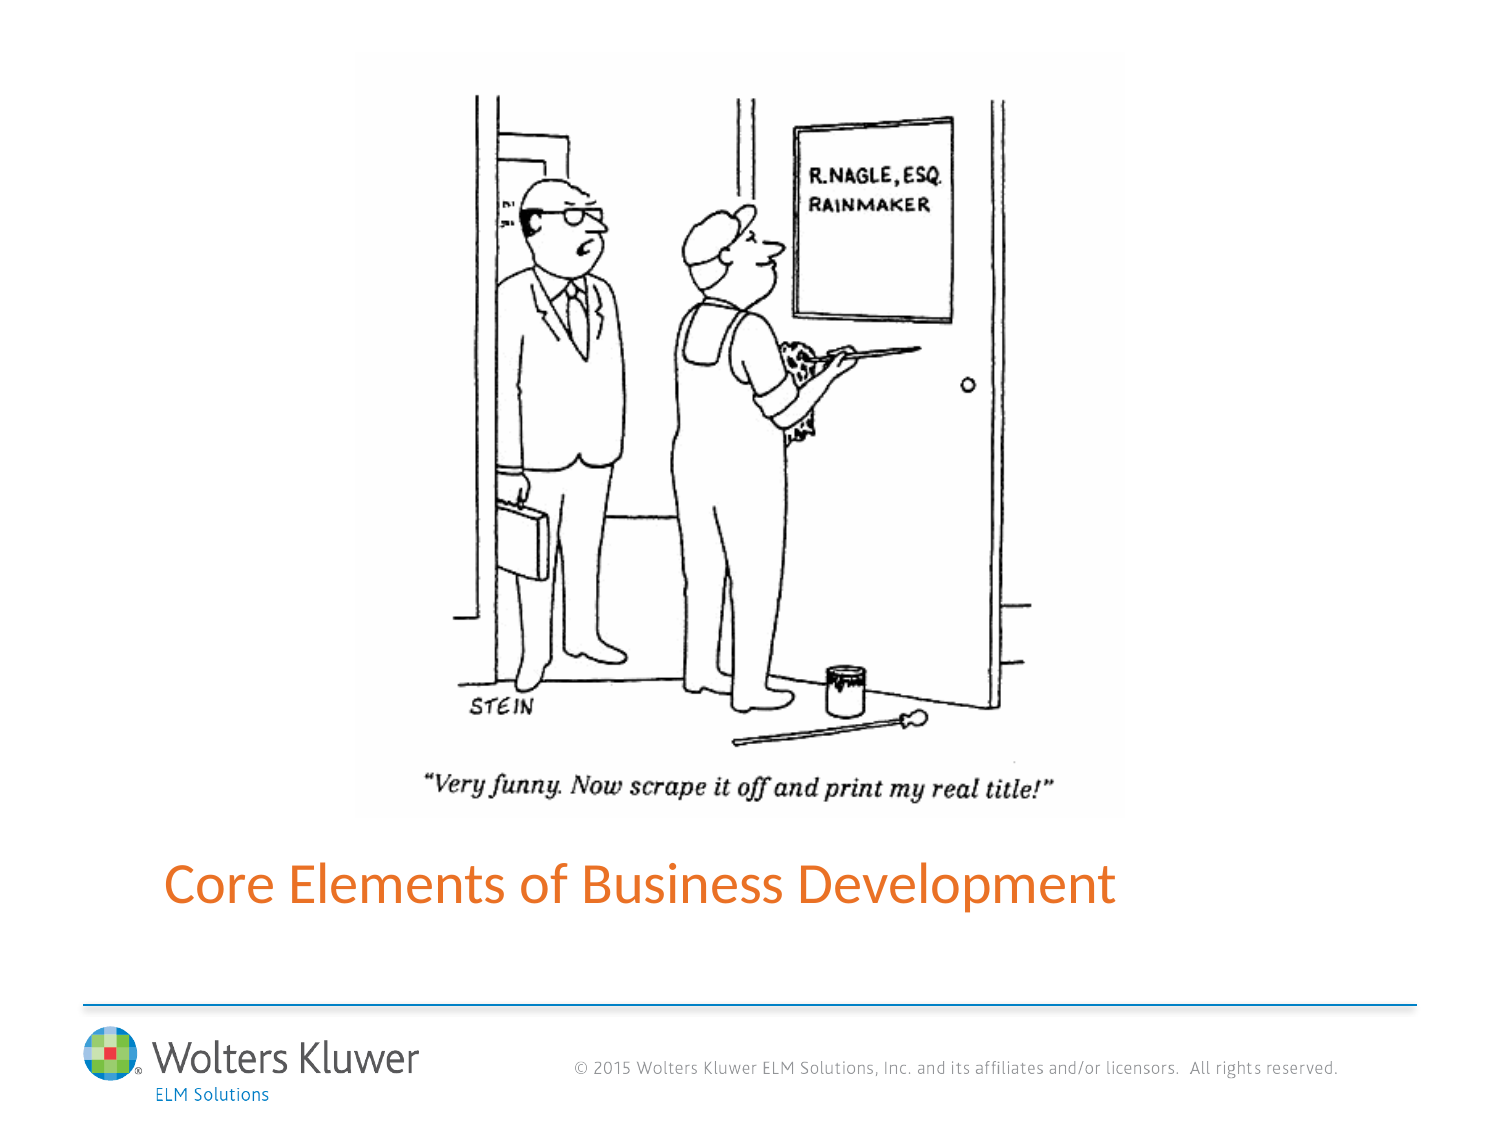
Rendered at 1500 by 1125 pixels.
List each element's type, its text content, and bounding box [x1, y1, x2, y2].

text_box Core Elements of Business Development [149, 837, 1394, 947]
picture [572, 1056, 1340, 1079]
picture [229, 52, 1251, 818]
picture [83, 1026, 419, 1105]
